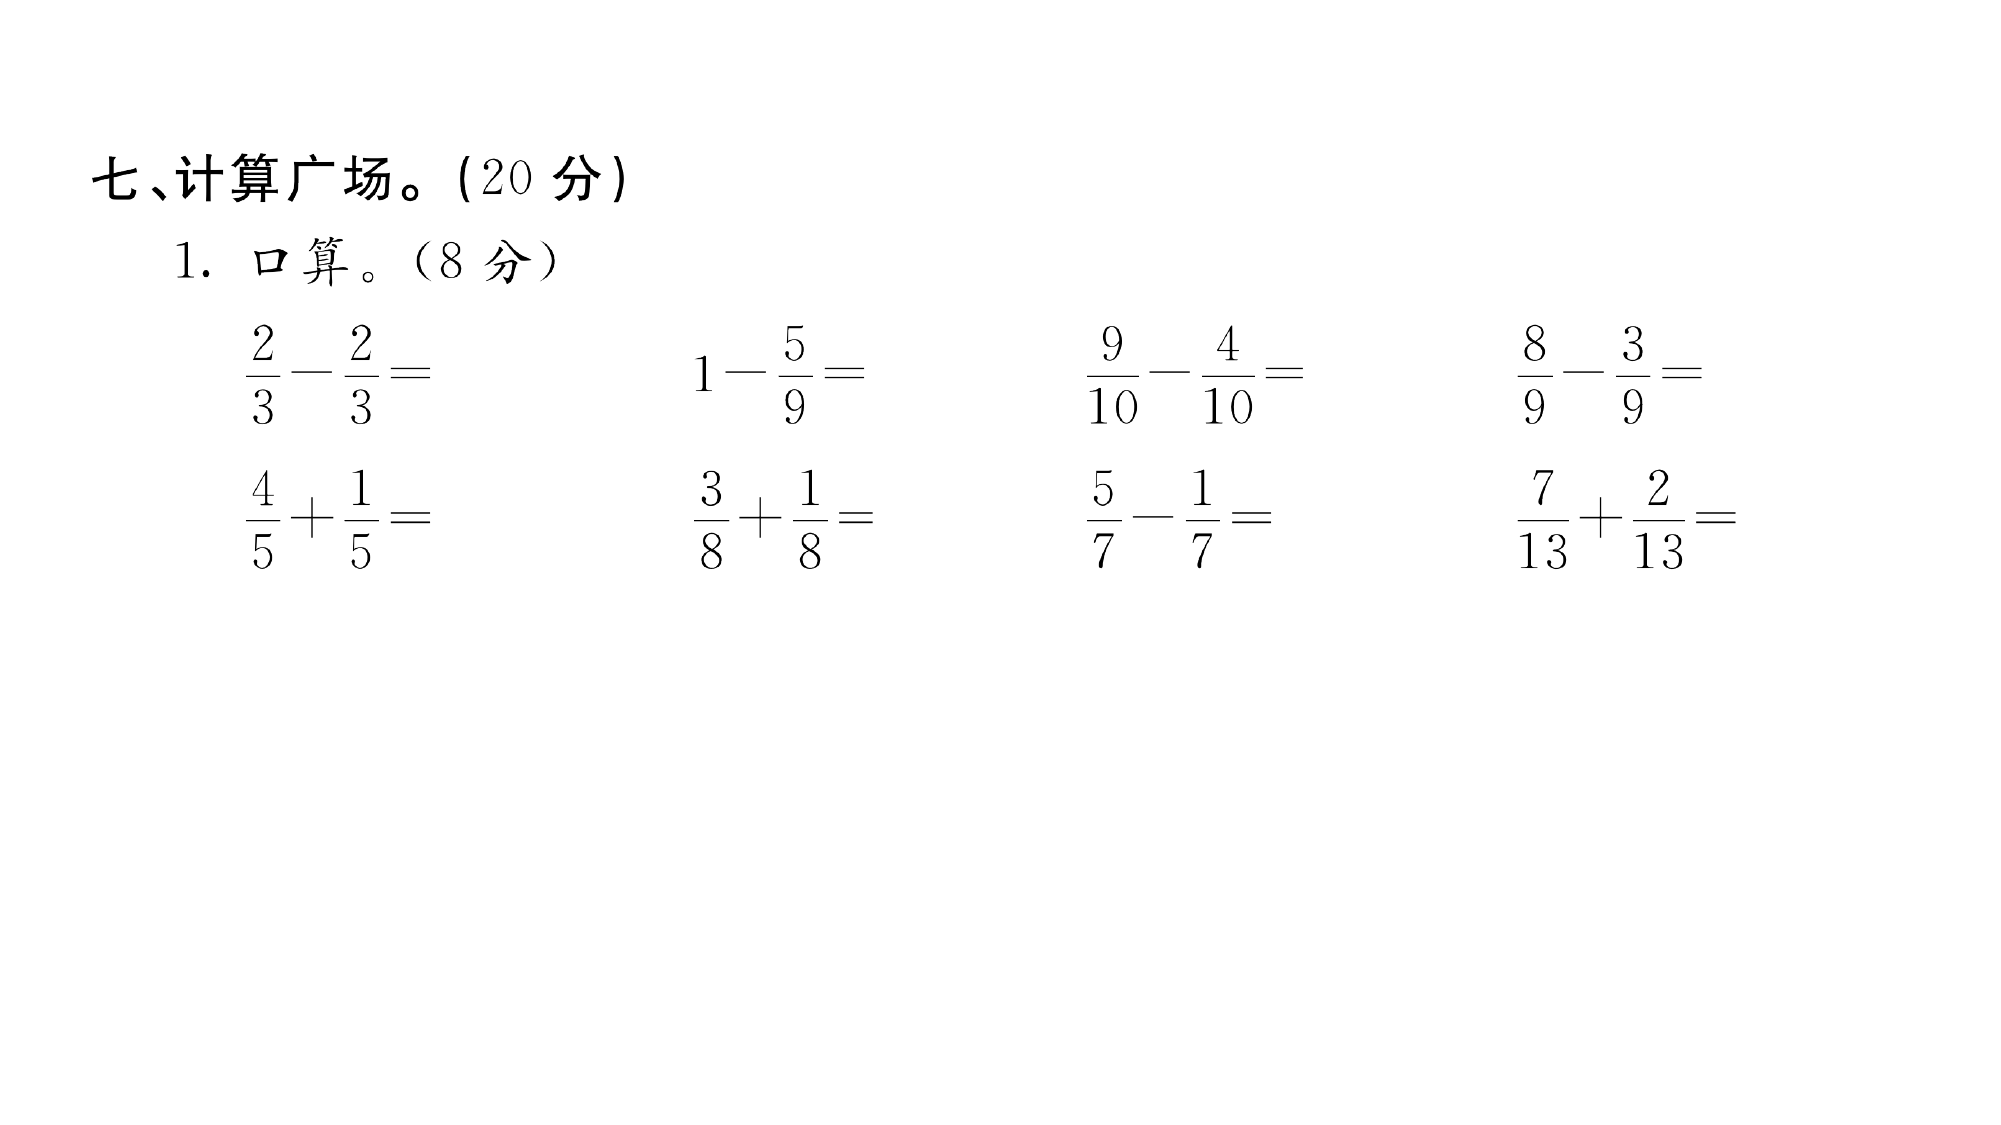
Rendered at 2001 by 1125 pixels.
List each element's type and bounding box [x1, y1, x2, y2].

picture [88, 118, 1979, 591]
